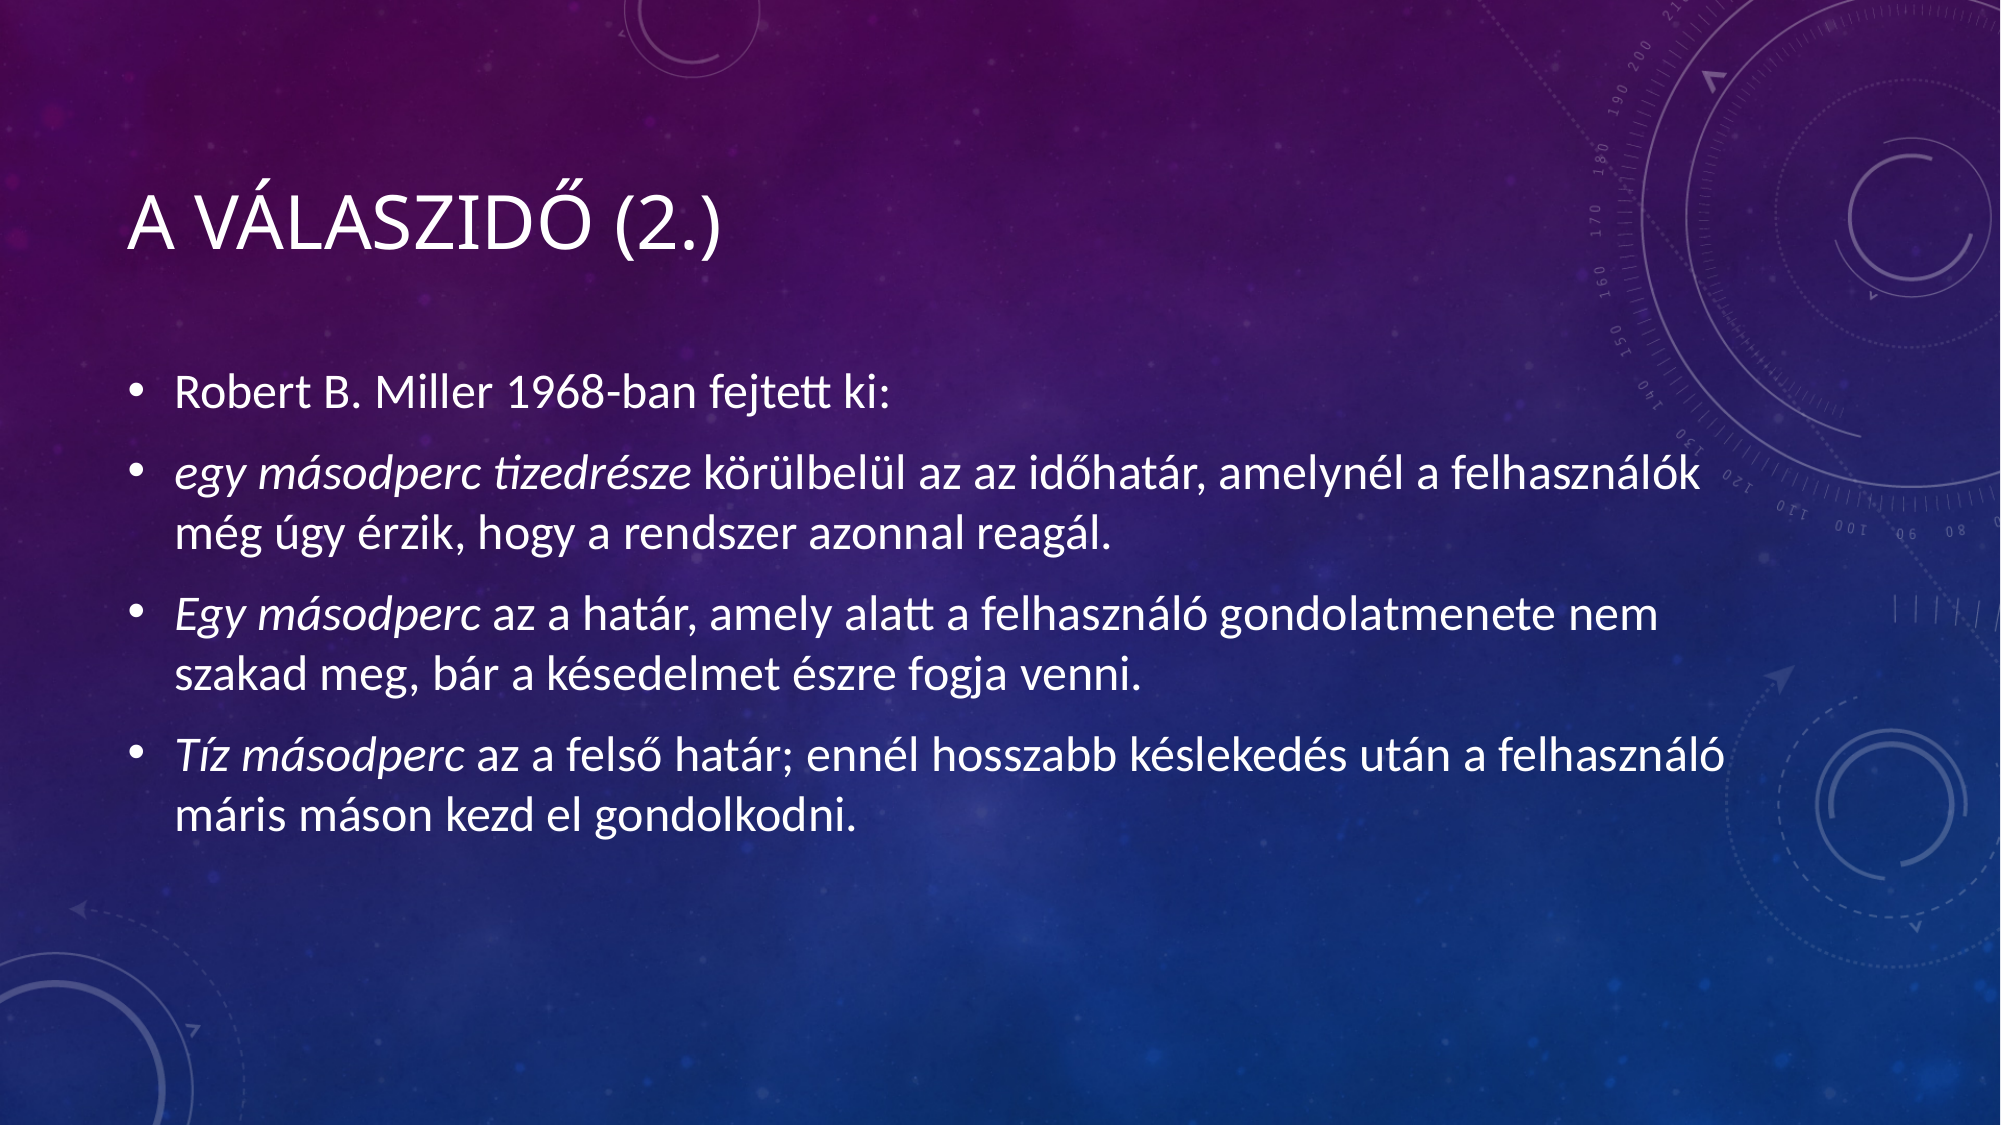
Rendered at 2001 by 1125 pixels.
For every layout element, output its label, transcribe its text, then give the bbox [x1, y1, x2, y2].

title A válaszidő (2.) [112, 99, 1775, 339]
picture [0, 0, 2001, 1125]
list Robert B. Miller 1968-ban fejtett ki: egy másodperc tizedrésze körülbelül az az időhatár, amelynél a felhasználók még úgy érzik, hogy a rendszer azonnal reagál. Egy másodperc az a határ, amely alatt a felhasználó gondolatmenete nem szakad meg, bár a késedelmet észre fogja venni. Tíz másodperc az a felső határ; ennél hosszabb késlekedés után a felhasználó máris máson kezd el gondolkodni. [112, 351, 1775, 950]
